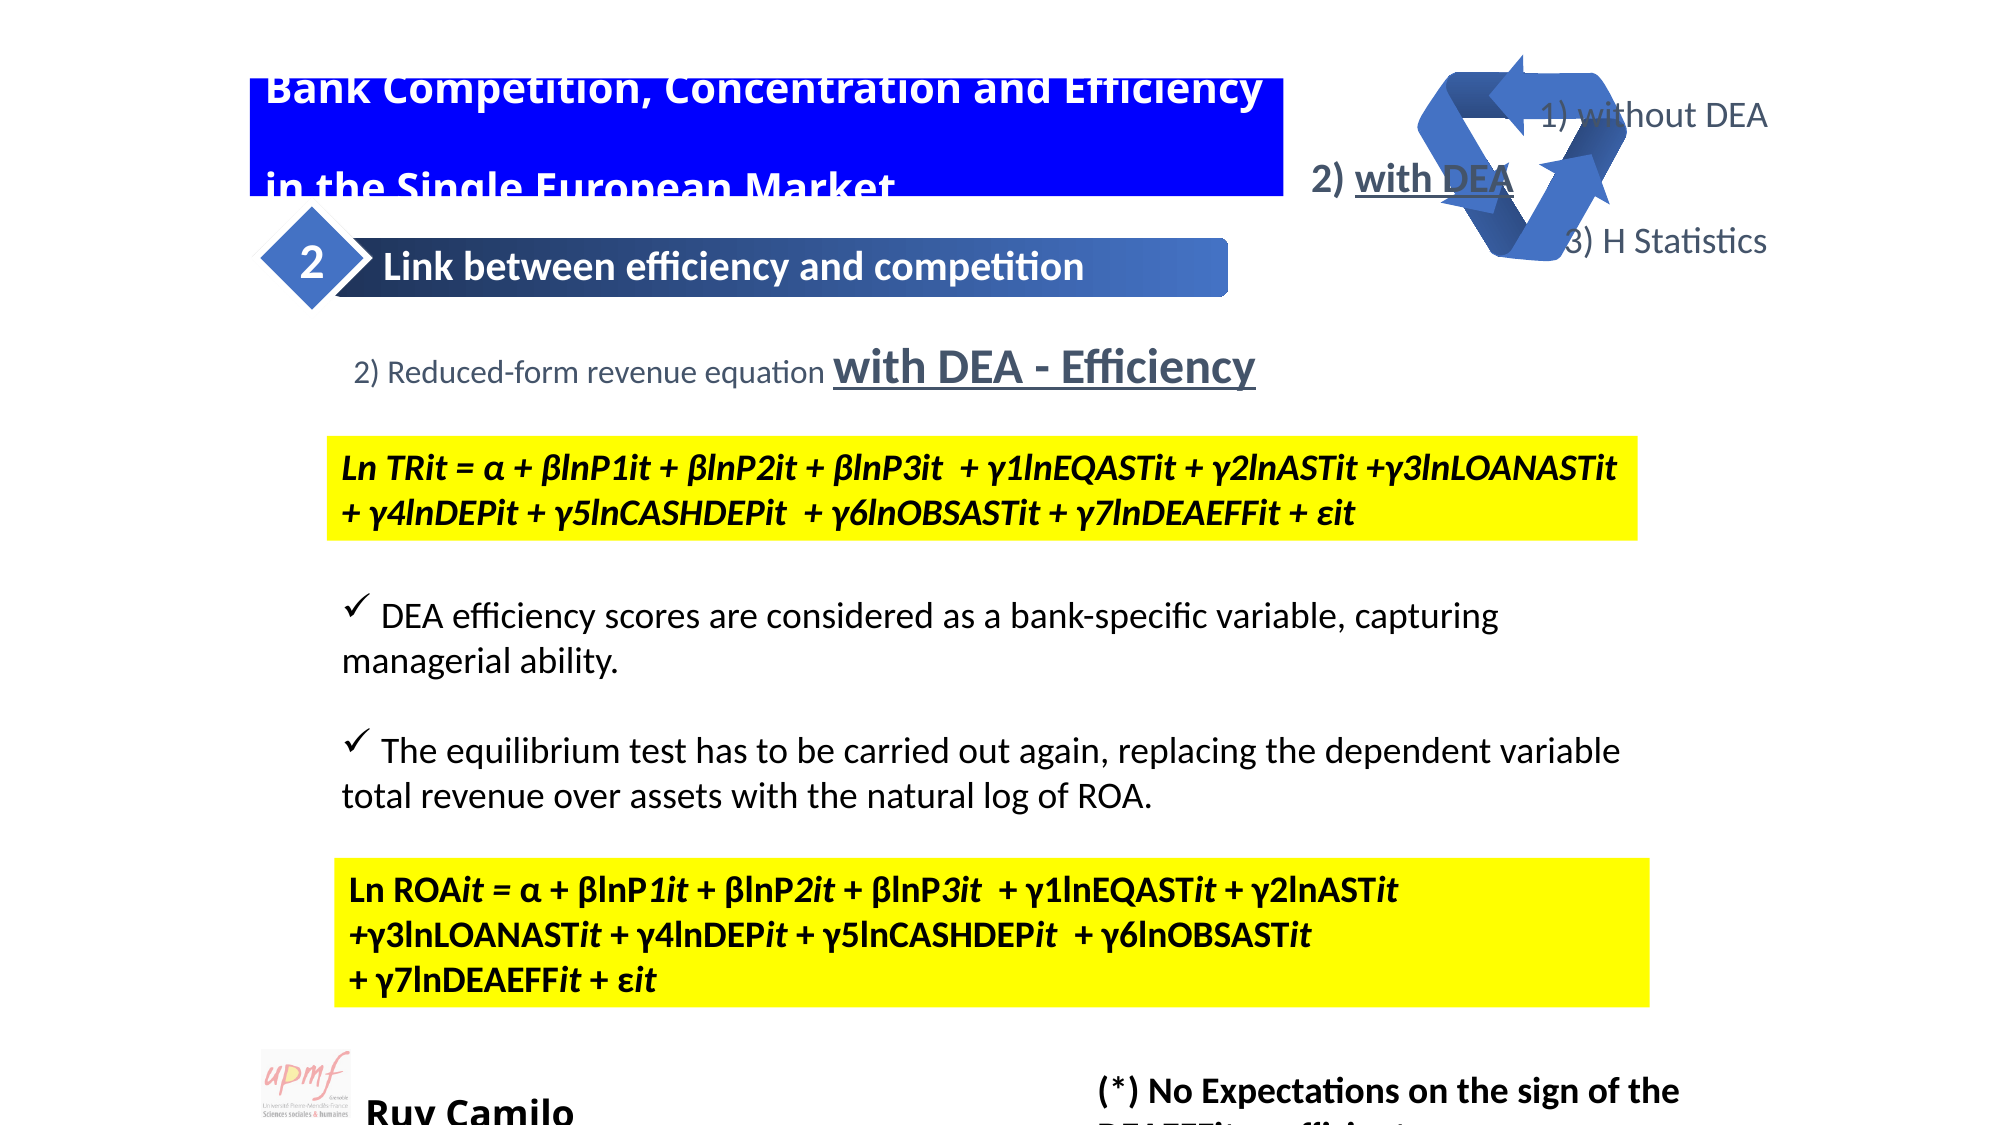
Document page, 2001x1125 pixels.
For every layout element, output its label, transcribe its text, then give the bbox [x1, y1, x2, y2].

text_box [334, 265, 366, 297]
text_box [1423, 48, 1648, 262]
text_box (*) No Expectations on the sign of the DEAEFFit coefficient [1082, 1058, 1761, 1125]
text_box Ln ROAit = α + βlnP1it + βlnP2it + βlnP3it + γ1lnEQASTit + γ2lnASTit +γ3lnLOANASTit + γ4lnDEPit + γ5lnCASHDEPit + γ6lnOBSASTit + γ7lnDEAEFFit + εit [334, 857, 1650, 1008]
text_box 1) without DEA [1648, 82, 1784, 143]
text_box 3) H Statistics [1549, 208, 1783, 268]
text_box 2) with DEA [1296, 143, 1423, 208]
text_box [1200, 237, 1229, 297]
text_box Link between efficiency and competition [364, 226, 1201, 303]
text_box Ln TRit = α + βlnP1it + βlnP2it + βlnP3it + γ1lnEQASTit + γ2lnASTit +γ3lnLOANASTit + γ4lnDEPit + γ5lnCASHDEPit + γ6lnOBSASTit + γ7lnDEAEFFit + εit [326, 435, 1638, 541]
text_box 2) Reduced-form revenue equation with DEA - Efficiency [338, 326, 1485, 401]
text_box Bank Competition, Concentration and Efficiency in the Single European Market [249, 78, 1284, 197]
picture [261, 1049, 351, 1118]
text_box Ruy Camilo [350, 1082, 788, 1125]
text_box DEA efficiency scores are considered as a bank-specific variable, capturing managerial ability. The equilibrium test has to be carried out again, replacing the dependent variable total revenue over assets with the natural log of ROA. [326, 584, 1650, 869]
text_box [350, 237, 364, 250]
text_box 2 [255, 201, 369, 315]
